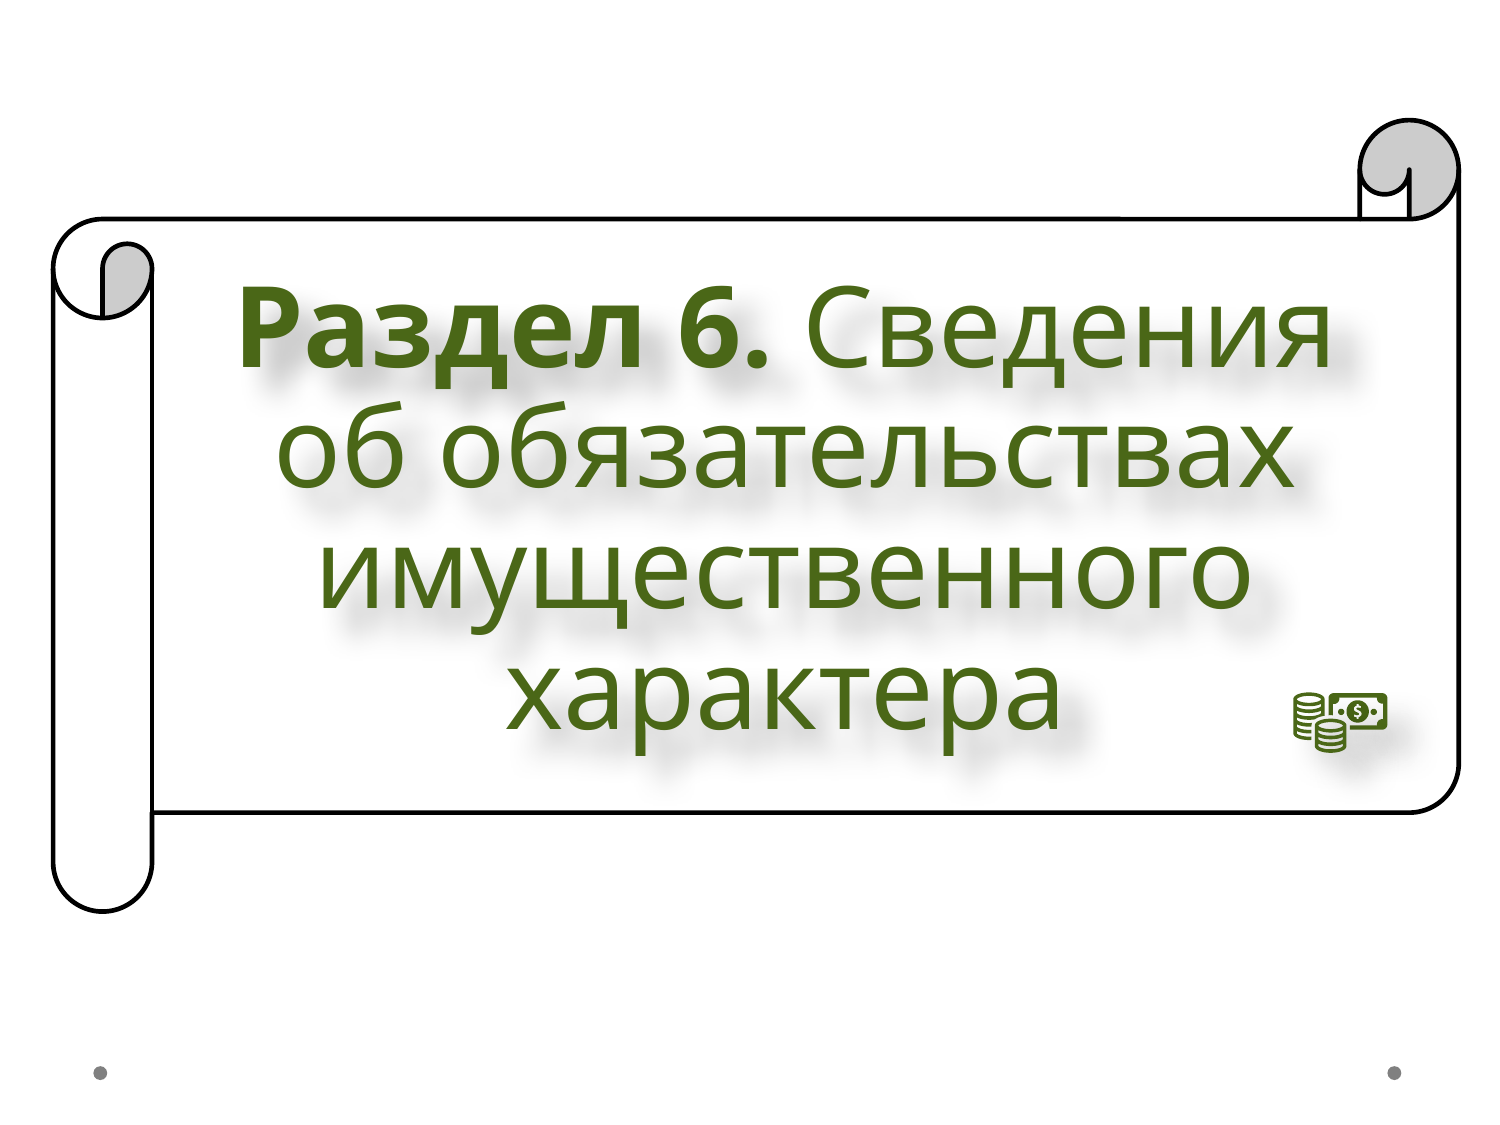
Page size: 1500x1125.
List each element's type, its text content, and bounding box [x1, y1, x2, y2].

text_box [50, 117, 1462, 914]
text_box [1293, 692, 1388, 754]
title Раздел 6. Сведения об обязательствах имущественного характера [147, 497, 1424, 760]
